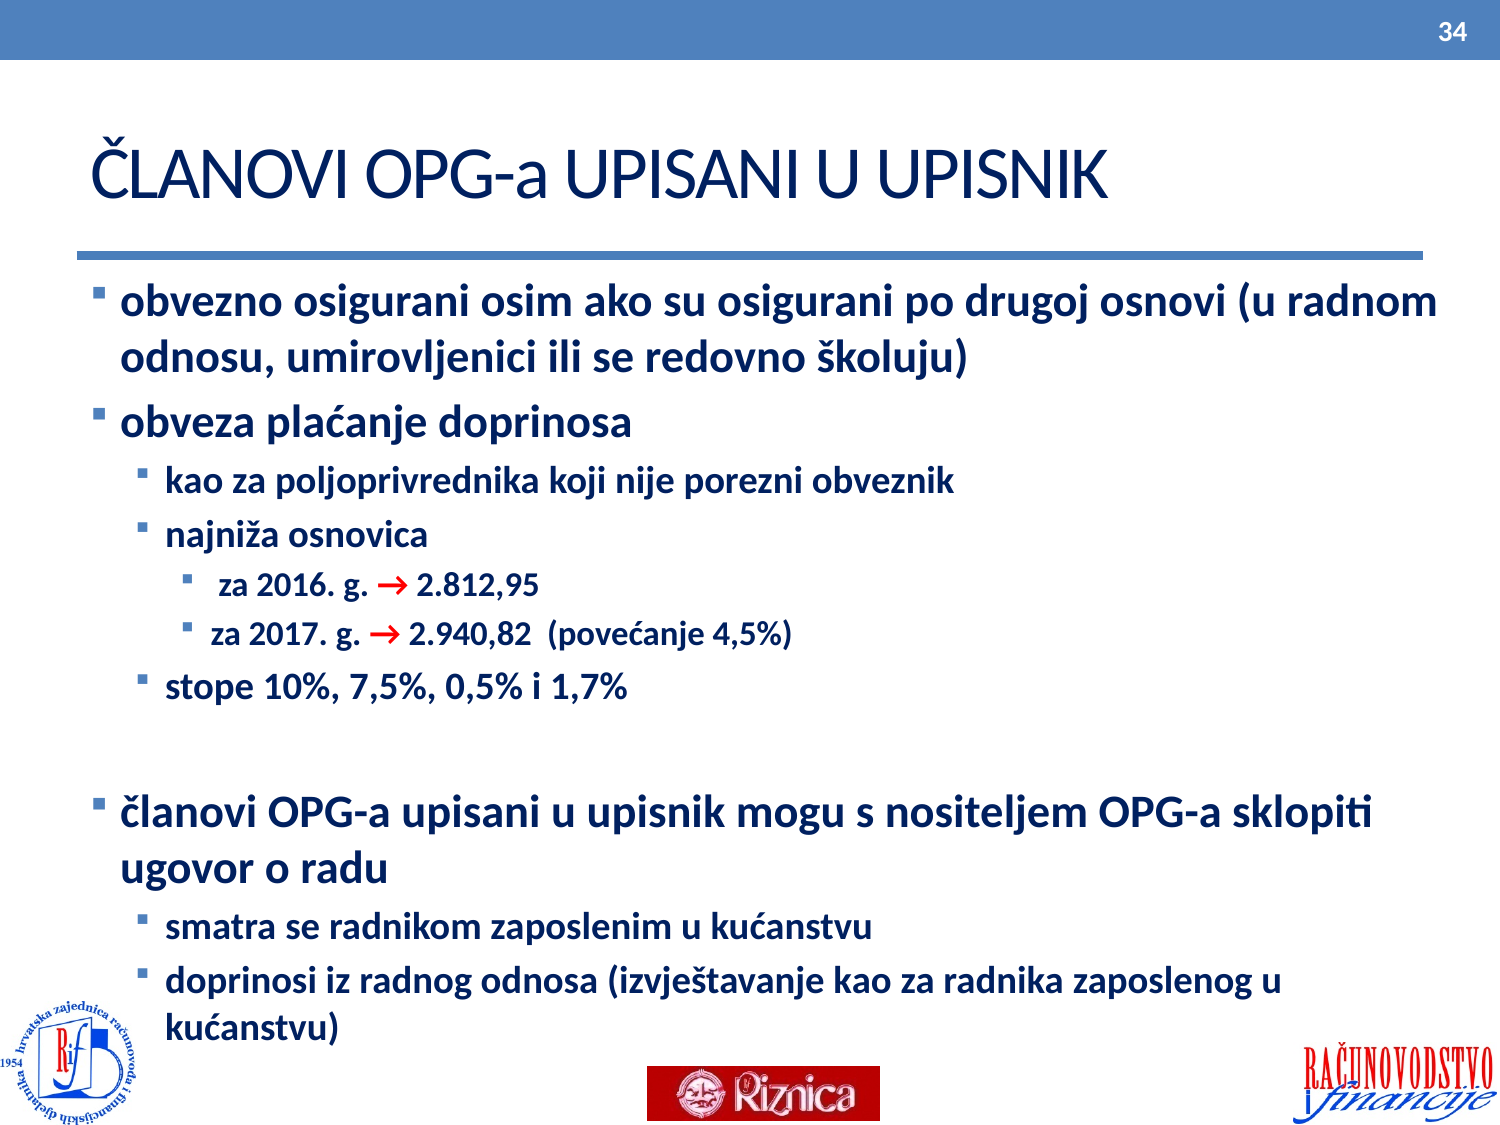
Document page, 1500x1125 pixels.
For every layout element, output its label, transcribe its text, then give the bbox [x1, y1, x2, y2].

picture [1293, 1042, 1497, 1124]
title ČLANOVI OPG-a UPISANI U UPISNIK [75, 87, 1425, 250]
slide_number 34 [1364, 3, 1483, 57]
list obvezno osigurani osim ako su osigurani po drugoj osnovi (u radnom odnosu, umirovljenici ili se redovno školuju) obveza plaćanje doprinosa kao za poljoprivrednika koji nije porezni obveznik najniža osnovica za 2016. g. → 2.812,95 za 2017. g. → 2.940,82 (povećanje 4,5%) stope 10%, 7,5%, 0,5% i 1,7% članovi OPG-a upisani u upisnik mogu s nositeljem OPG-a sklopiti ugovor o radu smatra se radnikom zaposlenim u kućanstvu doprinosi iz radnog odnosa (izvještavanje kao za radnika zaposlenog u kućanstvu) [75, 262, 1459, 1063]
picture [647, 1066, 880, 1121]
picture [0, 1001, 136, 1125]
